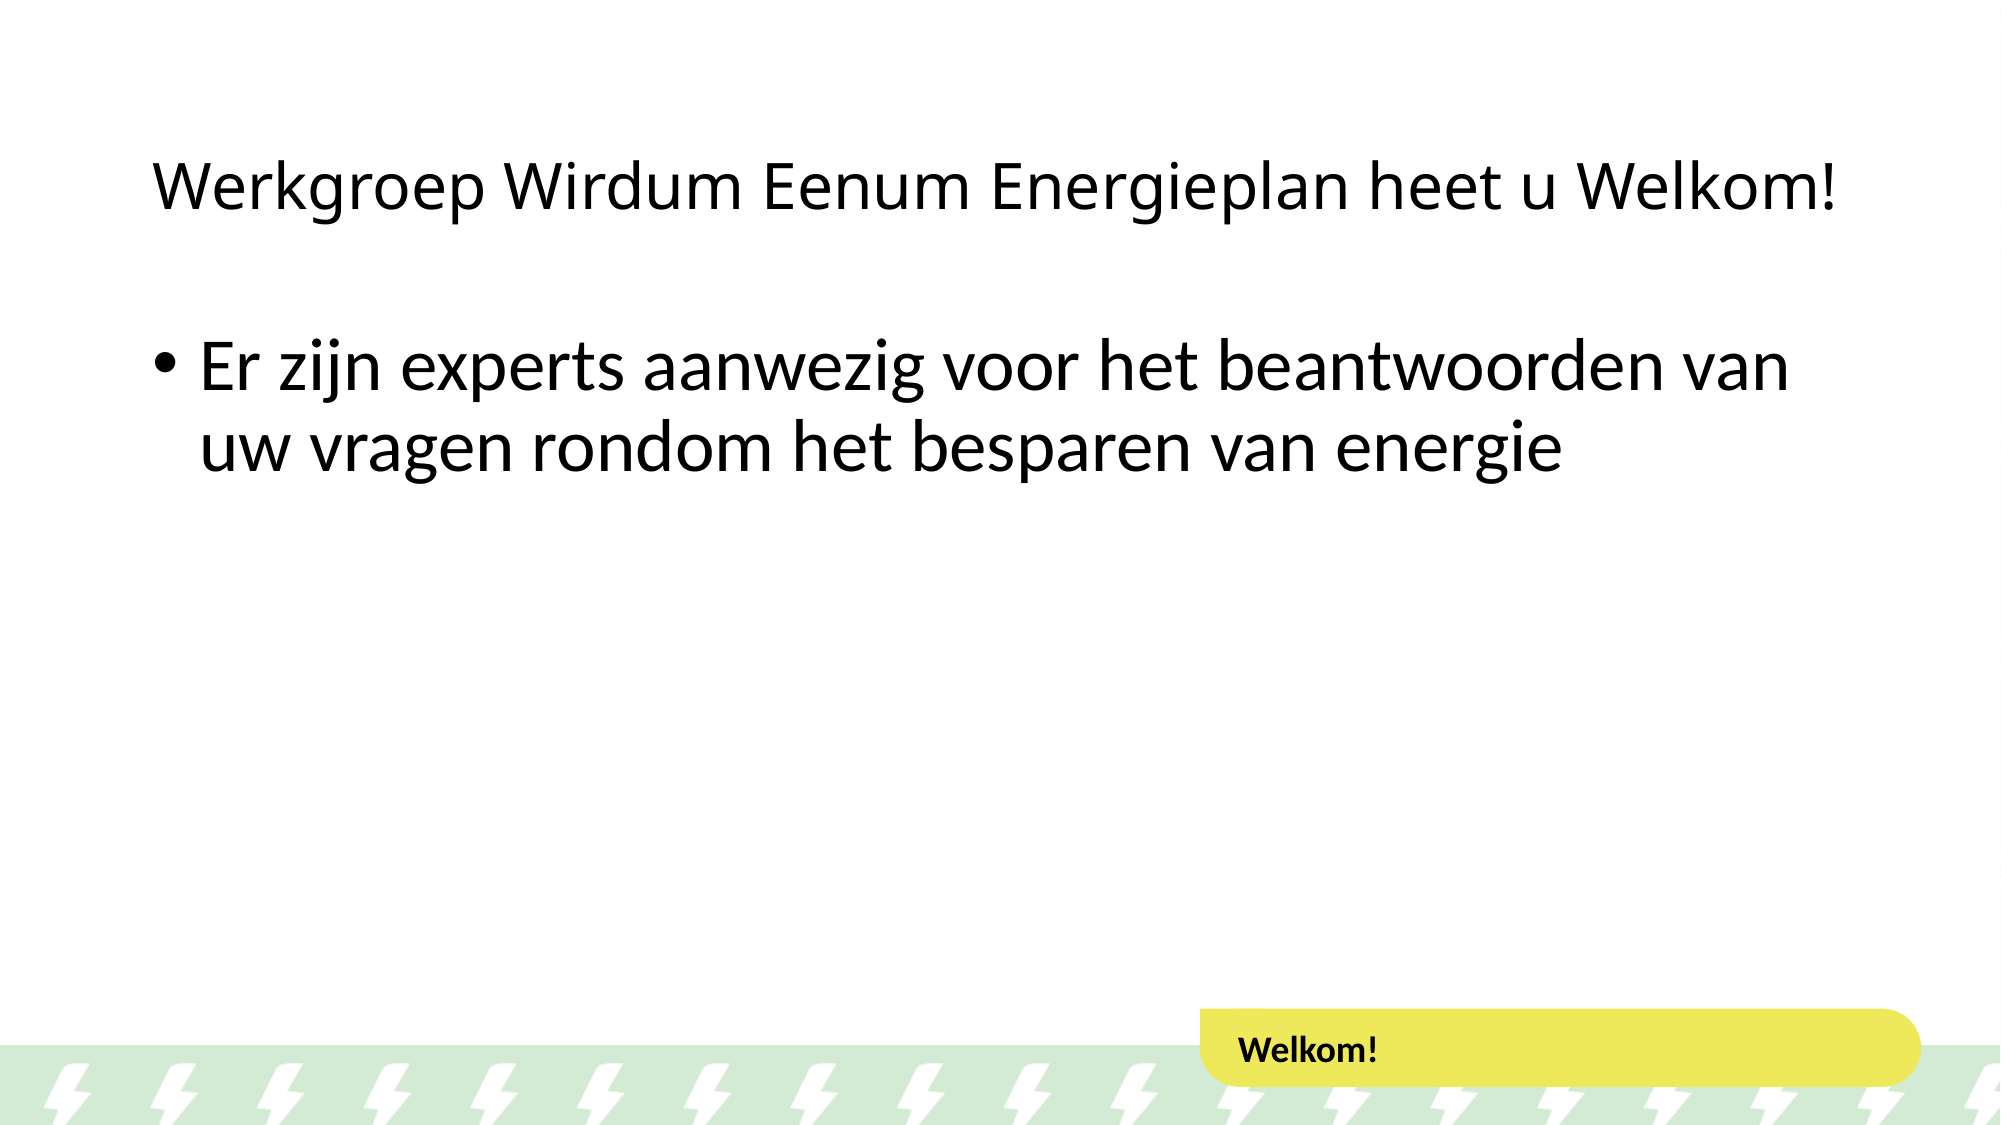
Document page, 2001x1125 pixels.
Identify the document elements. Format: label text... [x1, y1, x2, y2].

title Werkgroep Wirdum Eenum Energieplan heet u Welkom! [137, 132, 1864, 246]
list Er zijn experts aanwezig voor het beantwoorden van uw vragen rondom het besparen van energie [137, 252, 1864, 1004]
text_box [1199, 1008, 1922, 1087]
